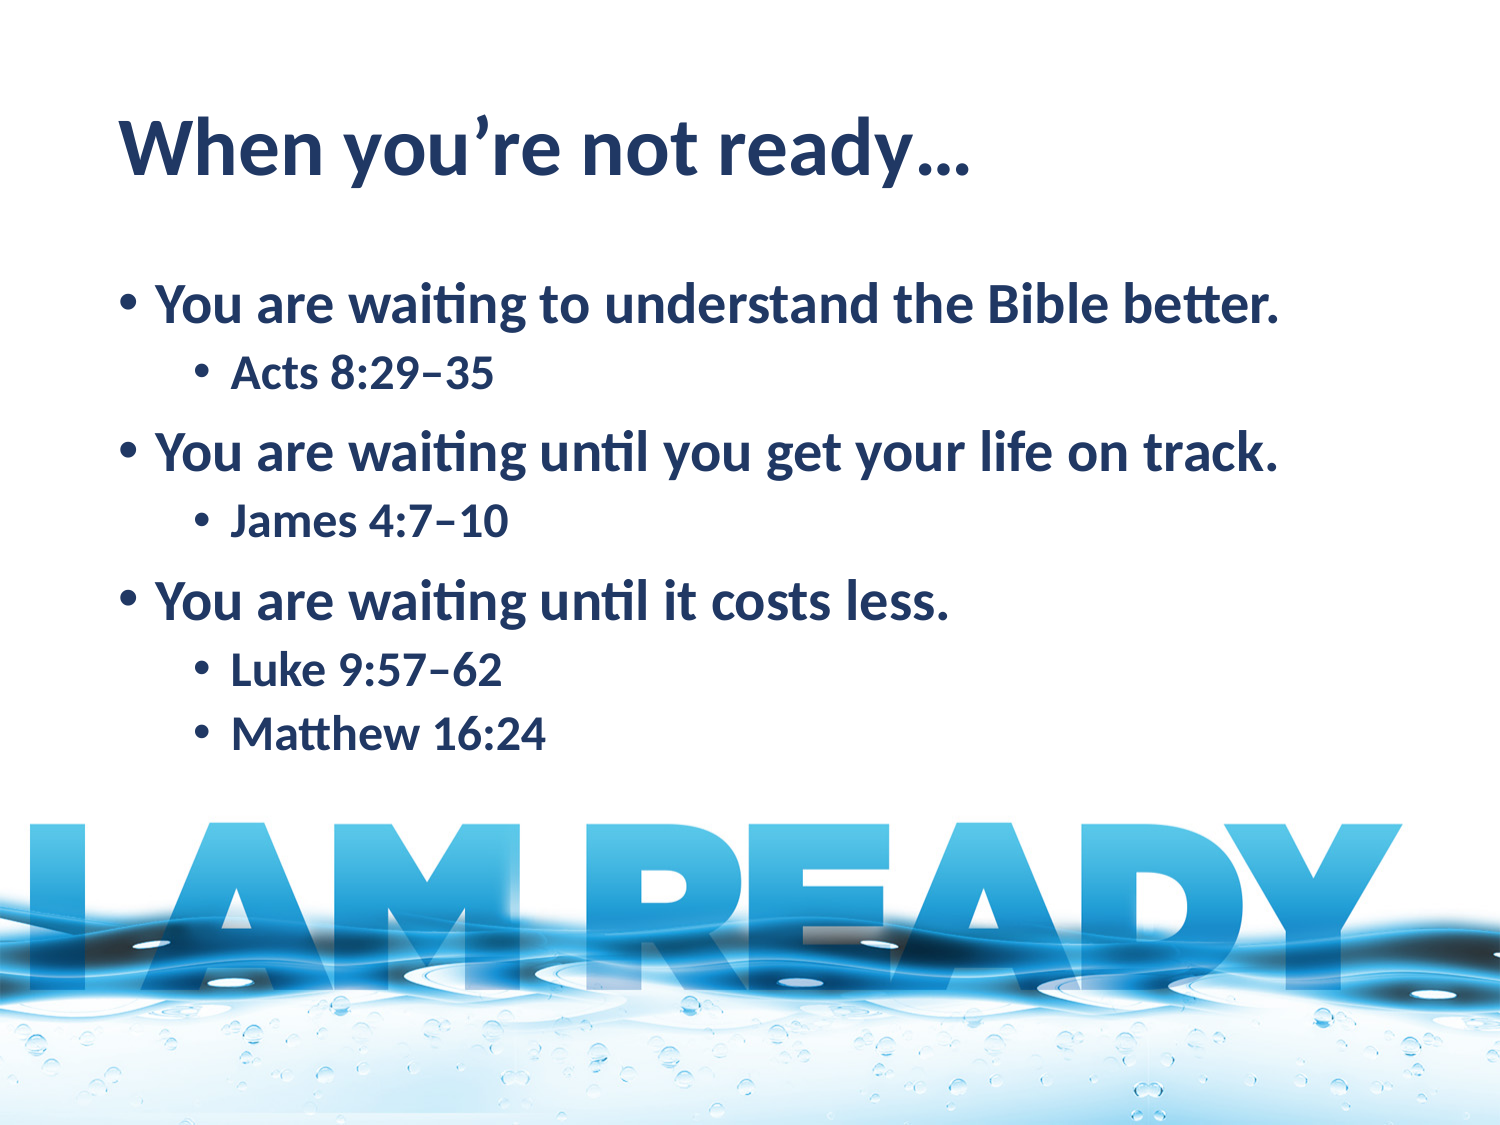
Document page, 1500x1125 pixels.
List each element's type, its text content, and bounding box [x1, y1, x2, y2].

title When you’re not ready… [103, 59, 1397, 239]
picture [0, 0, 1500, 1125]
list You are waiting to understand the Bible better. Acts 8:29–35 You are waiting until you get your life on track. James 4:7–10 You are waiting until it costs less. Luke 9:57–62 Matthew 16:24 [103, 265, 1397, 810]
